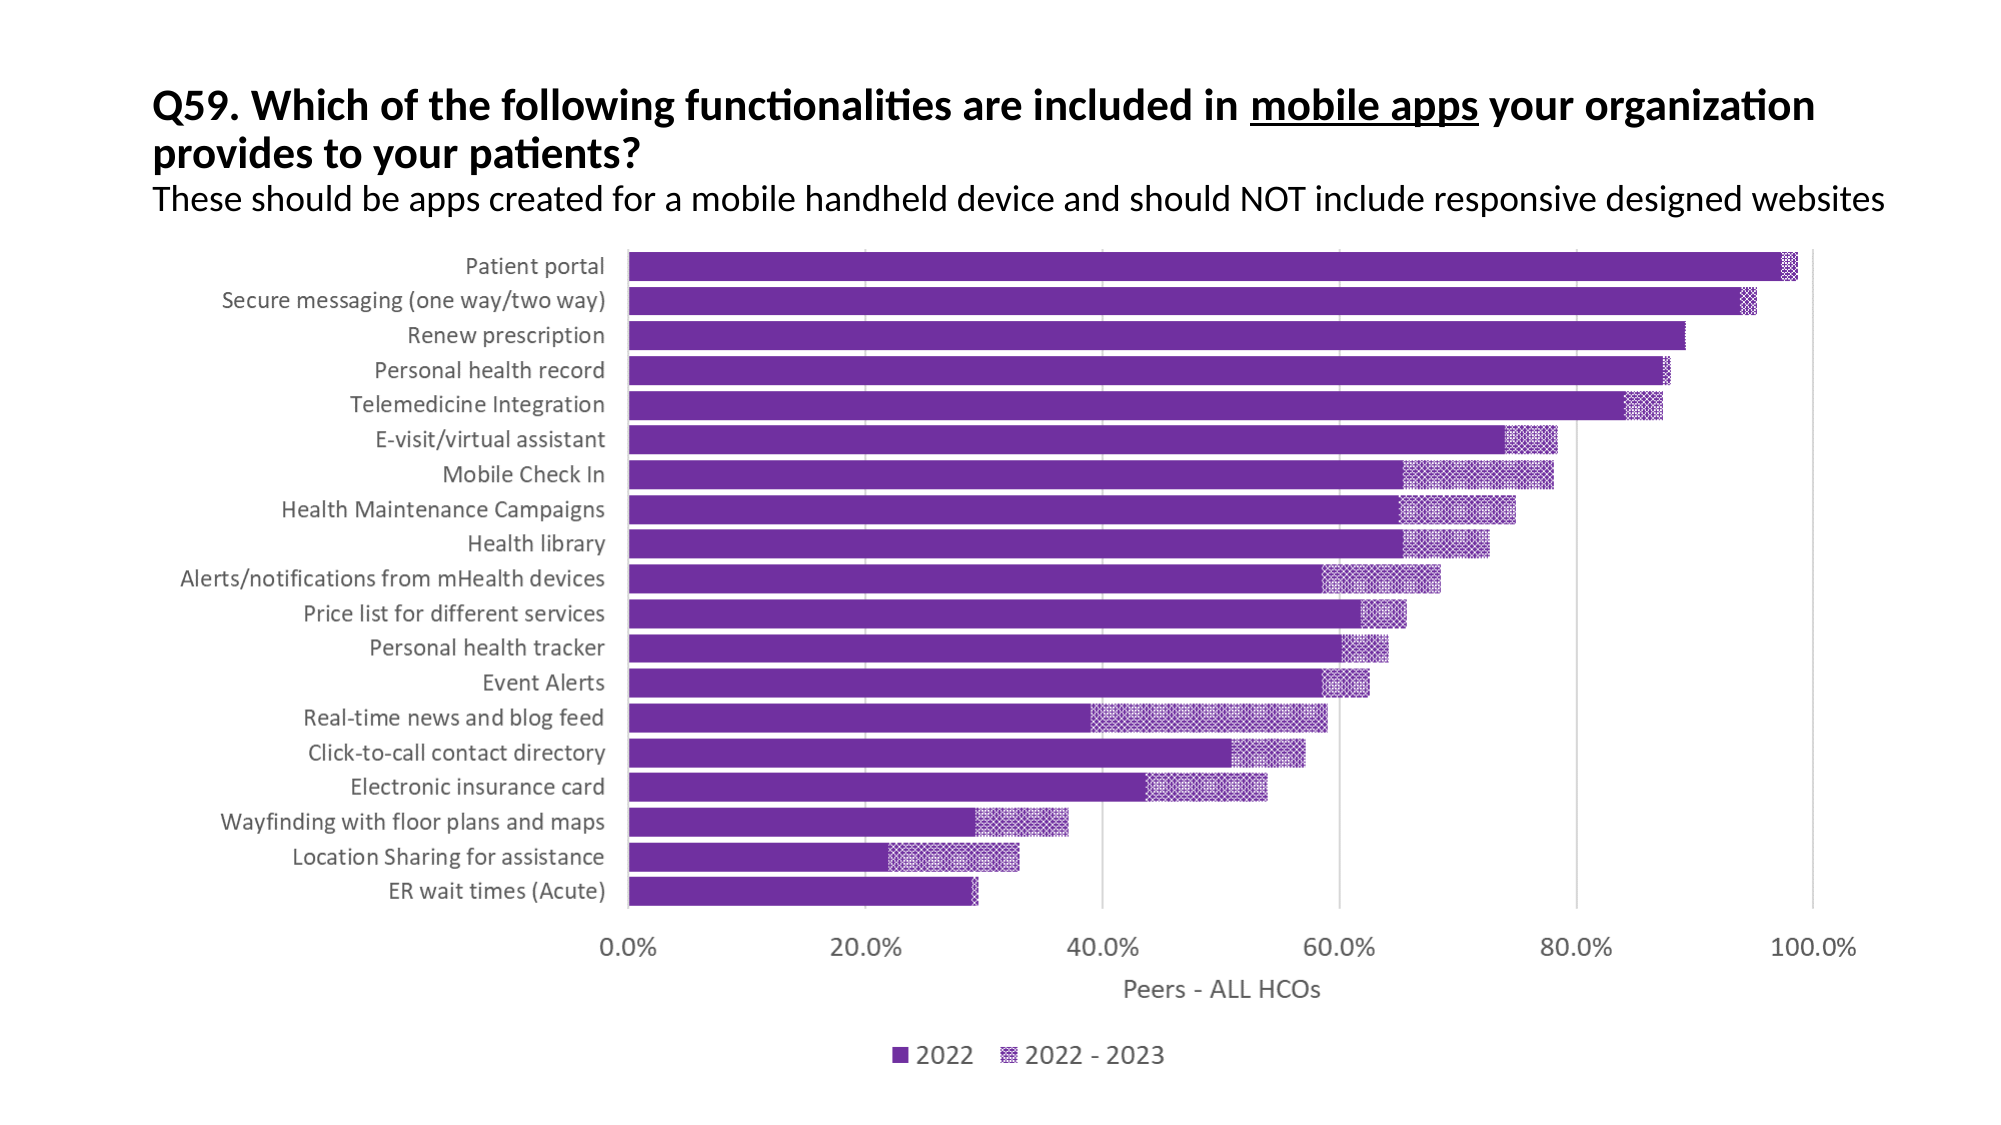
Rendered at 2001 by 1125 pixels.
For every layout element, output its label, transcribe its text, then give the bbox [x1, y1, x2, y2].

title Q59. Which of the following functionalities are included in mobile apps your organization provides to your patients? These should be apps created for a mobile handheld device and should NOT include responsive designed websites [137, 59, 1908, 241]
picture [166, 226, 1880, 1092]
